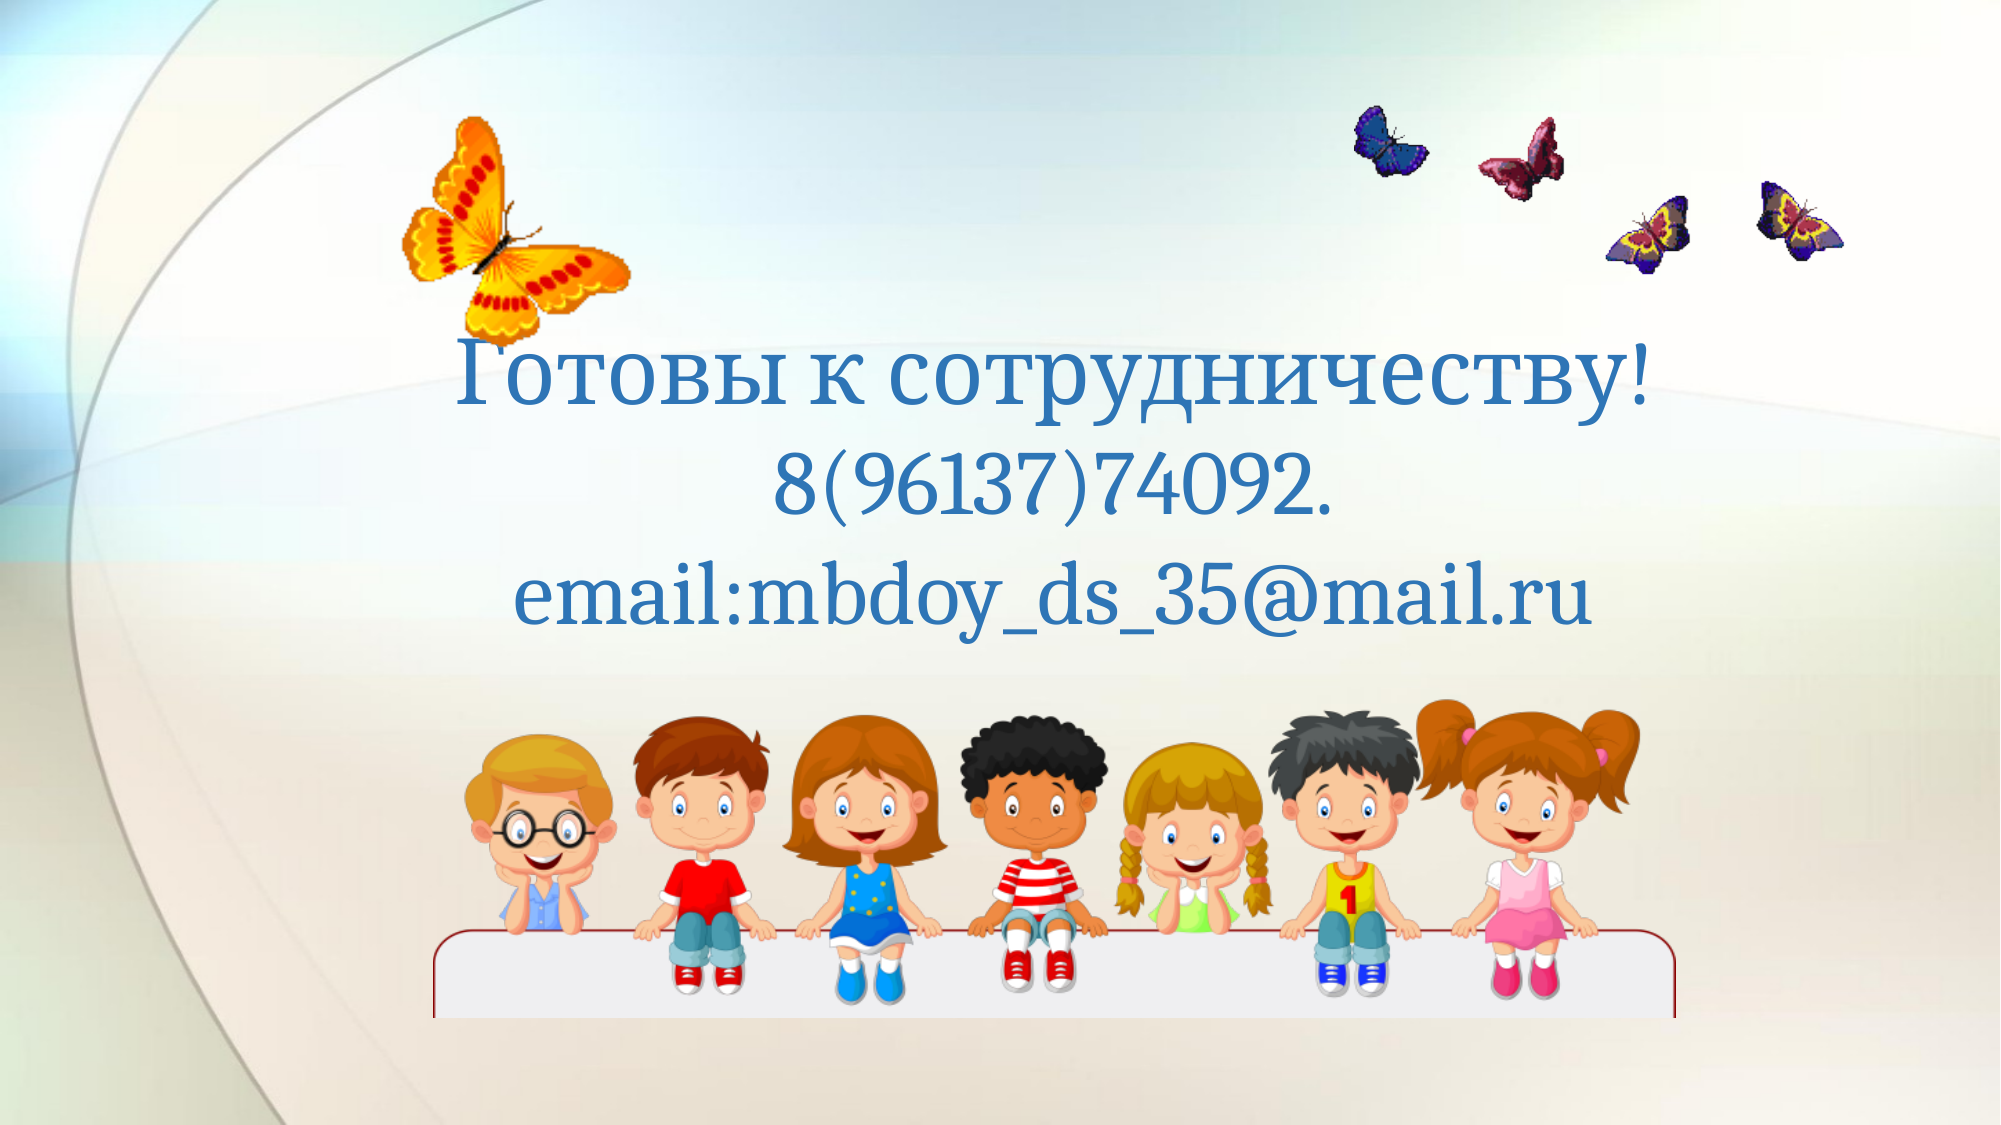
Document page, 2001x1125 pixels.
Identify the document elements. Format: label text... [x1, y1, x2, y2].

picture [0, 0, 2001, 1125]
title Готовы к сотрудничеству! 8(96137)74092. email:mbdoy_ds_35@mail.ru [255, 258, 1854, 698]
